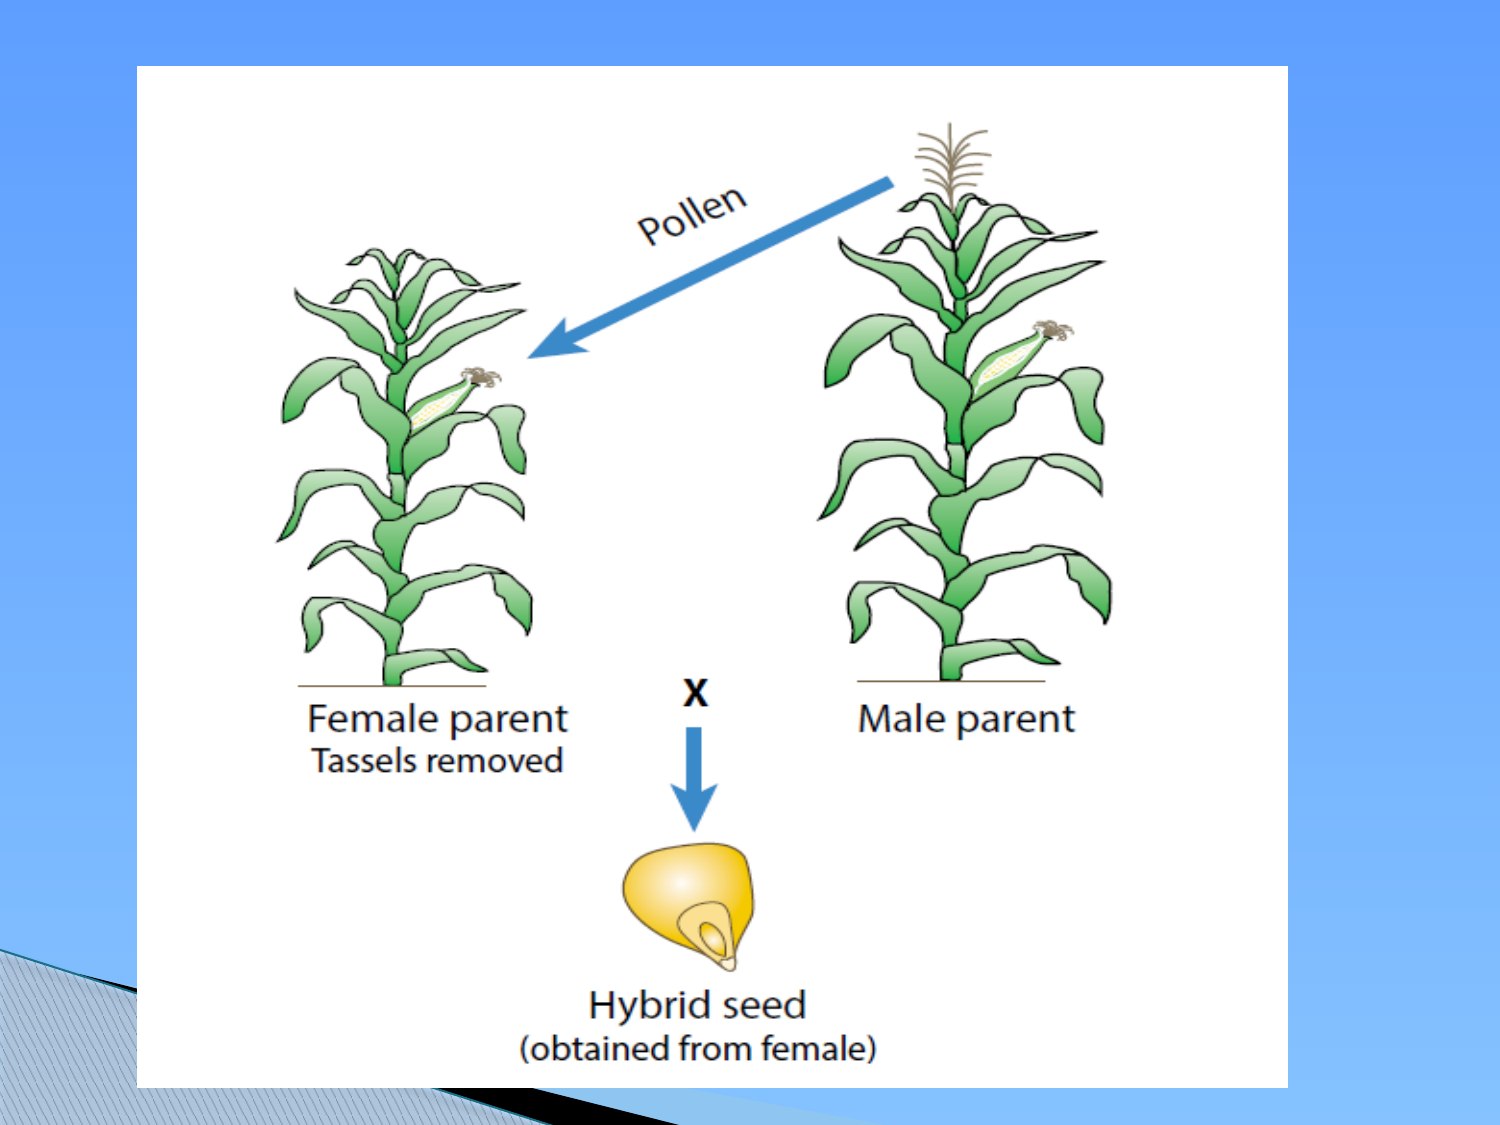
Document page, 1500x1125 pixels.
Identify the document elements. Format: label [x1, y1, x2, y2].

picture [137, 66, 1288, 1088]
